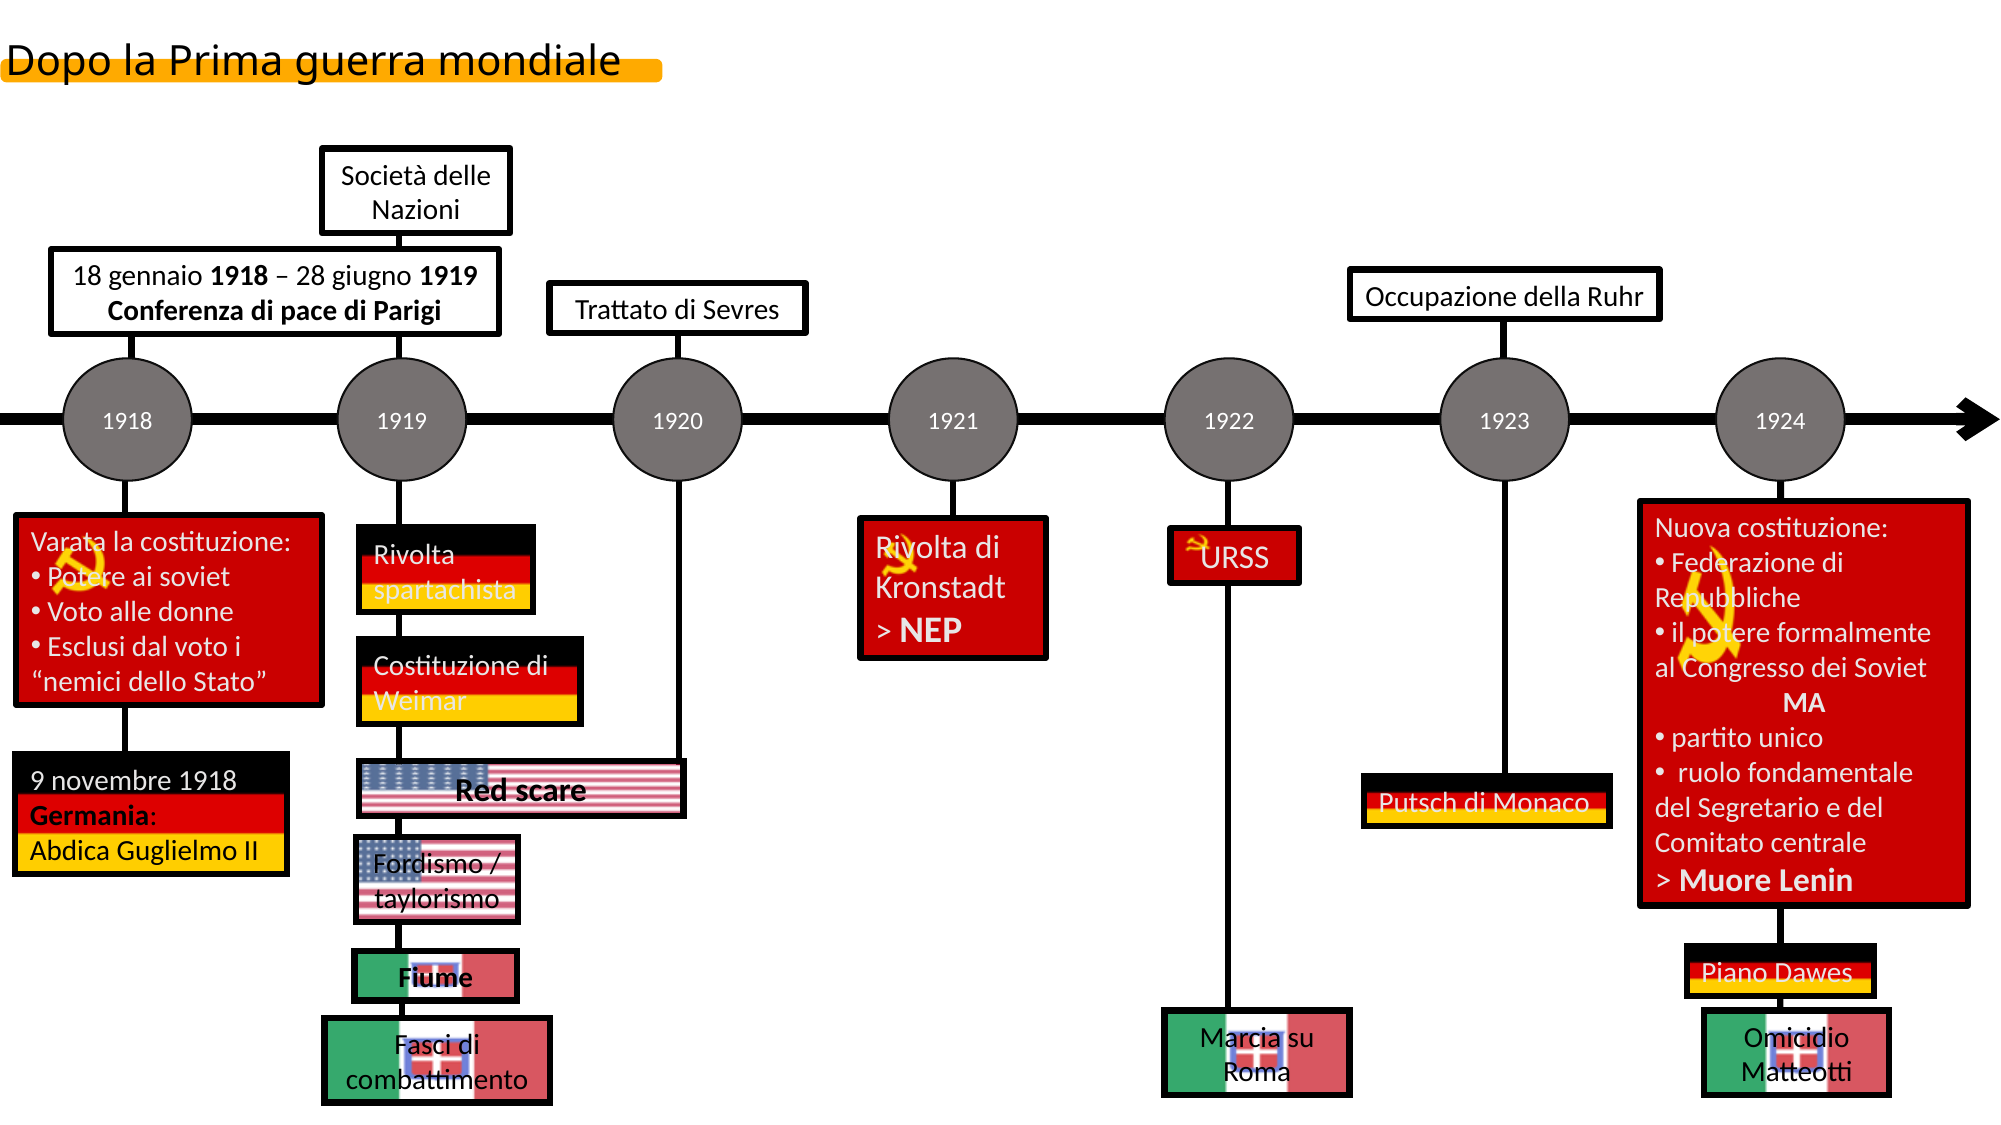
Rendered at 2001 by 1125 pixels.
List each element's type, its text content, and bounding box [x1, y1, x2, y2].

text_box Rivolta spartachista [400, 527, 534, 613]
text_box 1922 [1163, 420, 1295, 482]
text_box Costituzione di Weimar [358, 638, 399, 725]
text_box 1924 [1715, 357, 1846, 419]
text_box Fasci di combattimento [324, 1017, 551, 1104]
text_box Costituzione di Weimar [400, 638, 581, 725]
text_box 1921 [887, 357, 1019, 419]
text_box 1924 [1715, 420, 1846, 482]
text_box Dopo la Prima guerra mondiale [0, 26, 637, 92]
text_box Varata la costituzione: Potere ai soviet Voto alle donne Esclusi dal voto i “nemici dello Stato” [125, 515, 322, 705]
text_box 9 novembre 1918 Germania: Abdica Guglielmo II [14, 753, 288, 875]
text_box 1920 [612, 420, 743, 482]
text_box 1923 [1439, 420, 1571, 482]
text_box [637, 57, 664, 84]
text_box Marcia su Roma [1164, 1009, 1351, 1096]
text_box 1923 [1439, 357, 1571, 419]
text_box 1918 [62, 420, 193, 482]
text_box 18 gennaio 1918 – 28 giugno 1919 Conferenza di pace di Parigi [400, 249, 500, 334]
text_box Piano Dawes [1686, 945, 1780, 997]
text_box 1920 [612, 357, 743, 419]
text_box 1921 [887, 420, 1019, 482]
text_box 1919 [336, 357, 468, 419]
text_box Omicidio Matteotti [1703, 1009, 1890, 1096]
text_box Fiume [354, 950, 518, 1001]
text_box Occupazione della Ruhr [1349, 269, 1660, 320]
text_box 1922 [1163, 357, 1295, 419]
text_box 1919 [336, 420, 468, 482]
text_box Putsch di Monaco [1363, 775, 1611, 827]
text_box Nuova costituzione: Federazione di Repubbliche il potere formalmente al Congresso dei Soviet MA partito unico ruolo fondamentale del Segretario e del Comitato centrale > Muore Lenin [1639, 501, 1780, 906]
text_box Rivolta di Kronstadt > NEP [860, 518, 1046, 658]
text_box URSS [1170, 528, 1227, 583]
text_box URSS [1228, 528, 1300, 583]
text_box 18 gennaio 1918 – 28 giugno 1919 Conferenza di pace di Parigi [50, 249, 399, 334]
text_box Varata la costituzione: Potere ai soviet Voto alle donne Esclusi dal voto i “nemici dello Stato” [16, 515, 124, 705]
text_box Fordismo / taylorismo [355, 836, 519, 923]
text_box Società delle Nazioni [321, 148, 511, 234]
text_box Trattato di Sevres [549, 283, 806, 333]
text_box Rivolta spartachista [358, 527, 399, 613]
text_box Nuova costituzione: Federazione di Repubbliche il potere formalmente al Congresso dei Soviet MA partito unico ruolo fondamentale del Segretario e del Comitato centrale > Muore Lenin [1782, 501, 1969, 906]
text_box 1918 [62, 357, 193, 419]
text_box Piano Dawes [1782, 945, 1875, 997]
text_box Red scare [358, 760, 684, 817]
